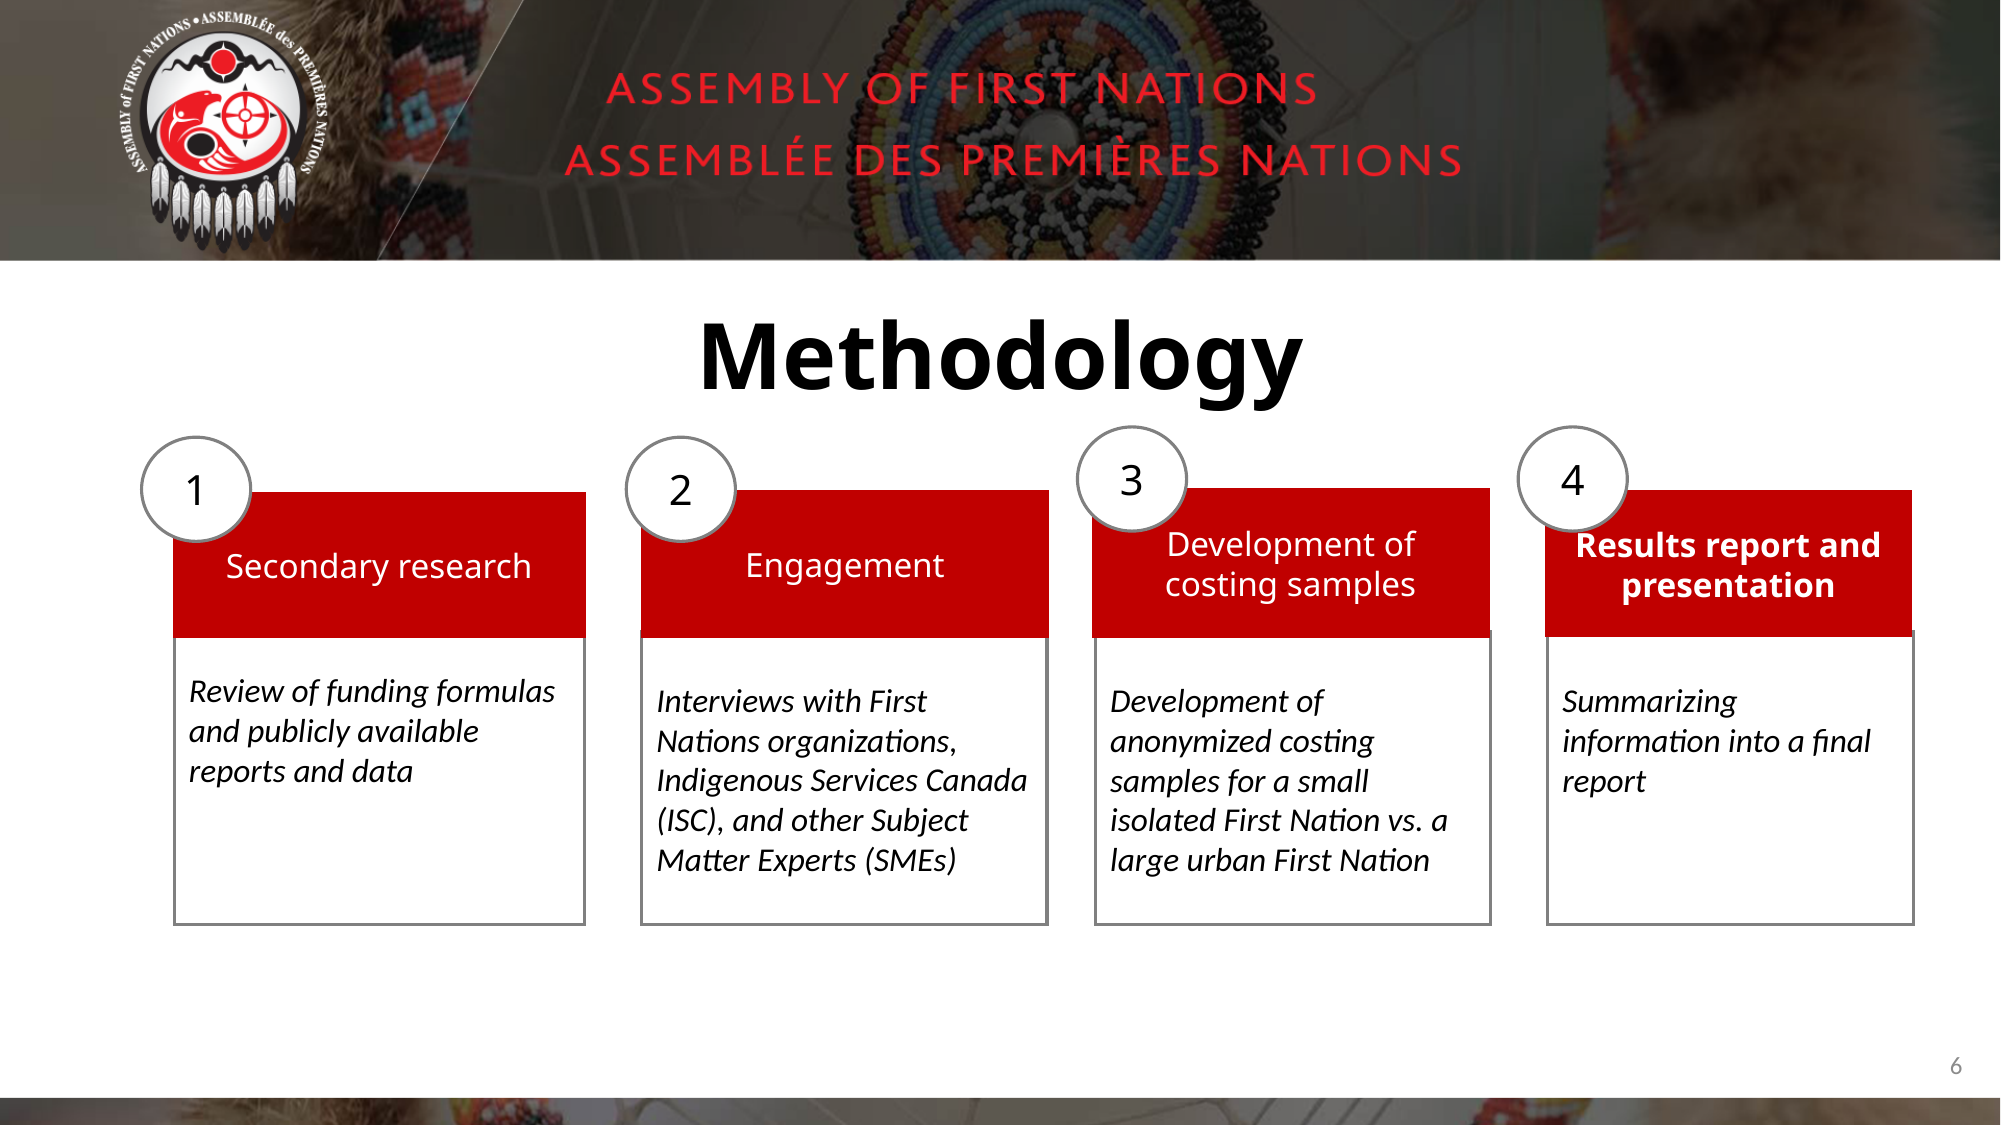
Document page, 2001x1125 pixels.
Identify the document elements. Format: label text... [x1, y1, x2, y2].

text_box Review of funding formulas and publicly available reports and data [173, 638, 586, 925]
slide_number 6 [1895, 1043, 1978, 1085]
text_box Development of anonymized costing samples for a small isolated First Nation vs. a large urban First Nation [1094, 630, 1491, 925]
text_box Interviews with First Nations organizations, Indigenous Services Canada (ISC), and other Subject Matter Experts (SMEs) [640, 630, 1048, 925]
text_box Secondary research [173, 492, 586, 638]
text_box Summarizing information into a final report [1546, 630, 1915, 925]
text_box Development of costing samples [1092, 488, 1490, 638]
text_box 2 [625, 436, 737, 543]
text_box 3 [1076, 425, 1188, 533]
text_box 4 [1517, 425, 1629, 533]
text_box Engagement [641, 490, 1049, 638]
picture [0, 0, 2001, 1125]
text_box 1 [140, 436, 252, 543]
title Methodology [105, 105, 1895, 197]
text_box Results report and presentation [1545, 490, 1912, 637]
